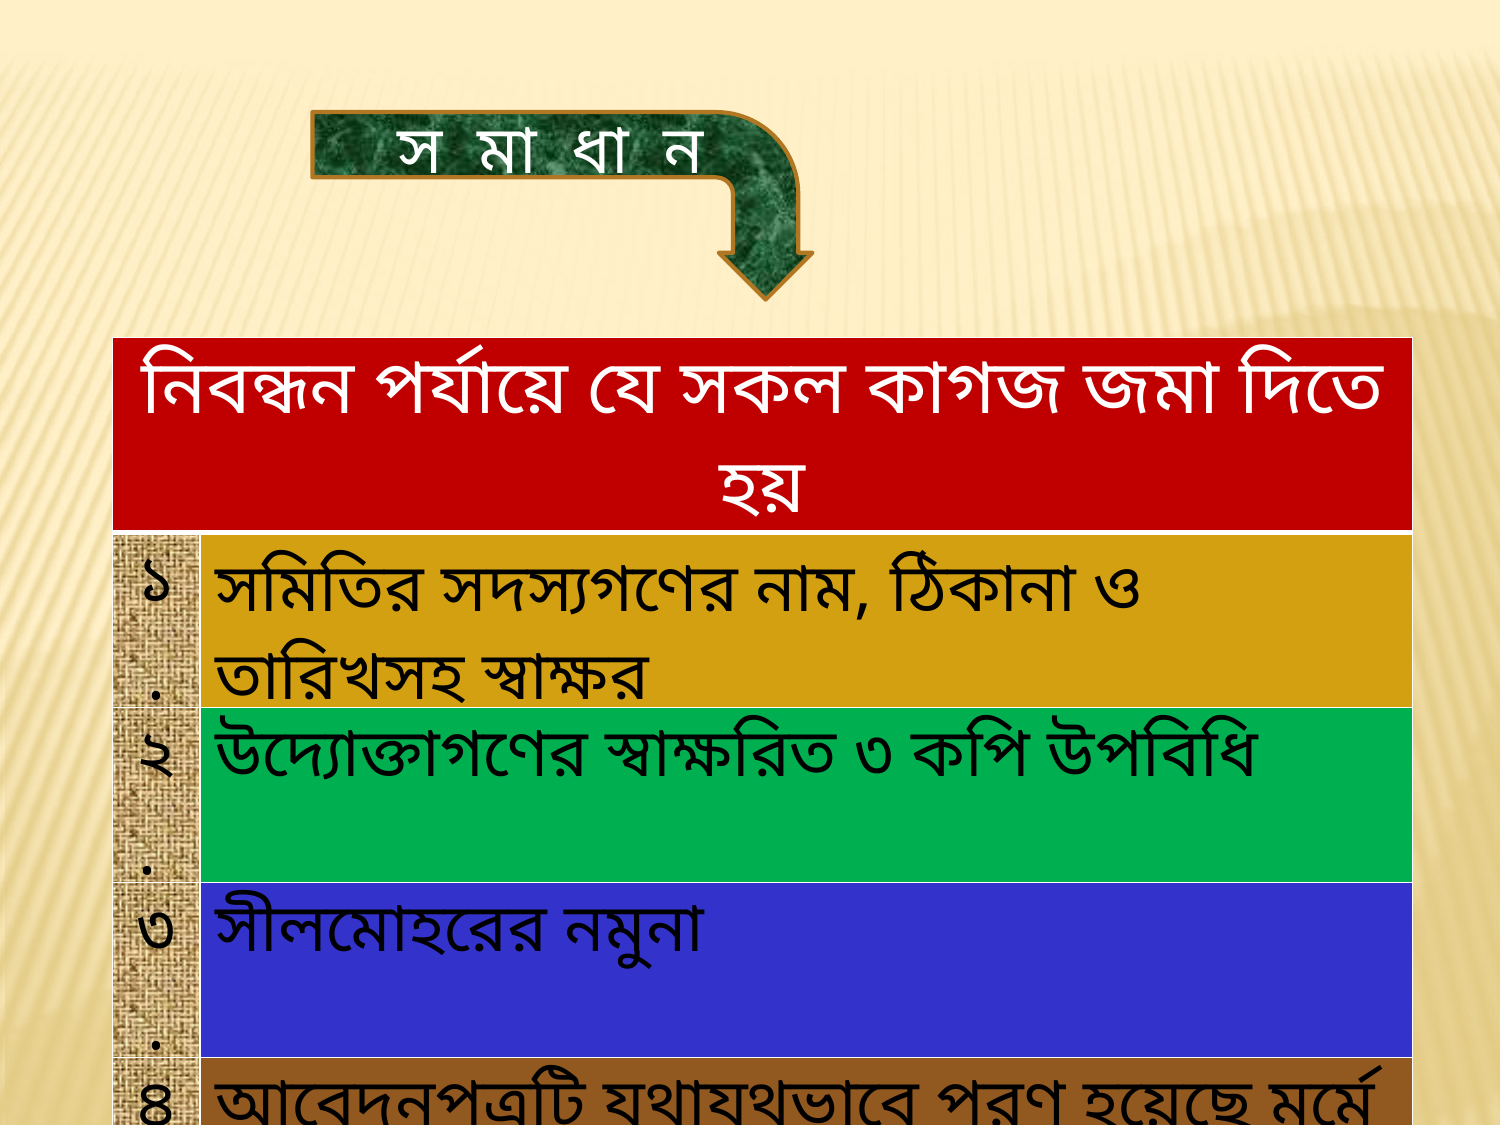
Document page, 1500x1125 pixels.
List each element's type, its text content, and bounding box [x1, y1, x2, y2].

table_cell ২. [113, 708, 199, 882]
table_cell উদ্যোক্তাগণের স্বাক্ষরিত ৩ কপি উপবিধি [201, 708, 1412, 882]
table_cell সীলমোহরের নমুনা [201, 883, 1412, 1057]
table_cell ৩. [113, 883, 199, 1057]
table_cell আবেদনপত্রটি যথাযথভাবে পূরণ হয়েছে মর্মে অংগীকার [201, 1058, 1412, 1125]
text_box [312, 99, 813, 300]
table_cell ১. [113, 535, 199, 707]
table_header নিবন্ধন পর্যায়ে যে সকল কাগজ জমা দিতে হয় [113, 338, 1412, 530]
table_cell ৪. [113, 1058, 199, 1125]
table_cell সমিতির সদস্যগণের নাম, ঠিকানা ও তারিখসহ স্বাক্ষর [201, 535, 1412, 707]
